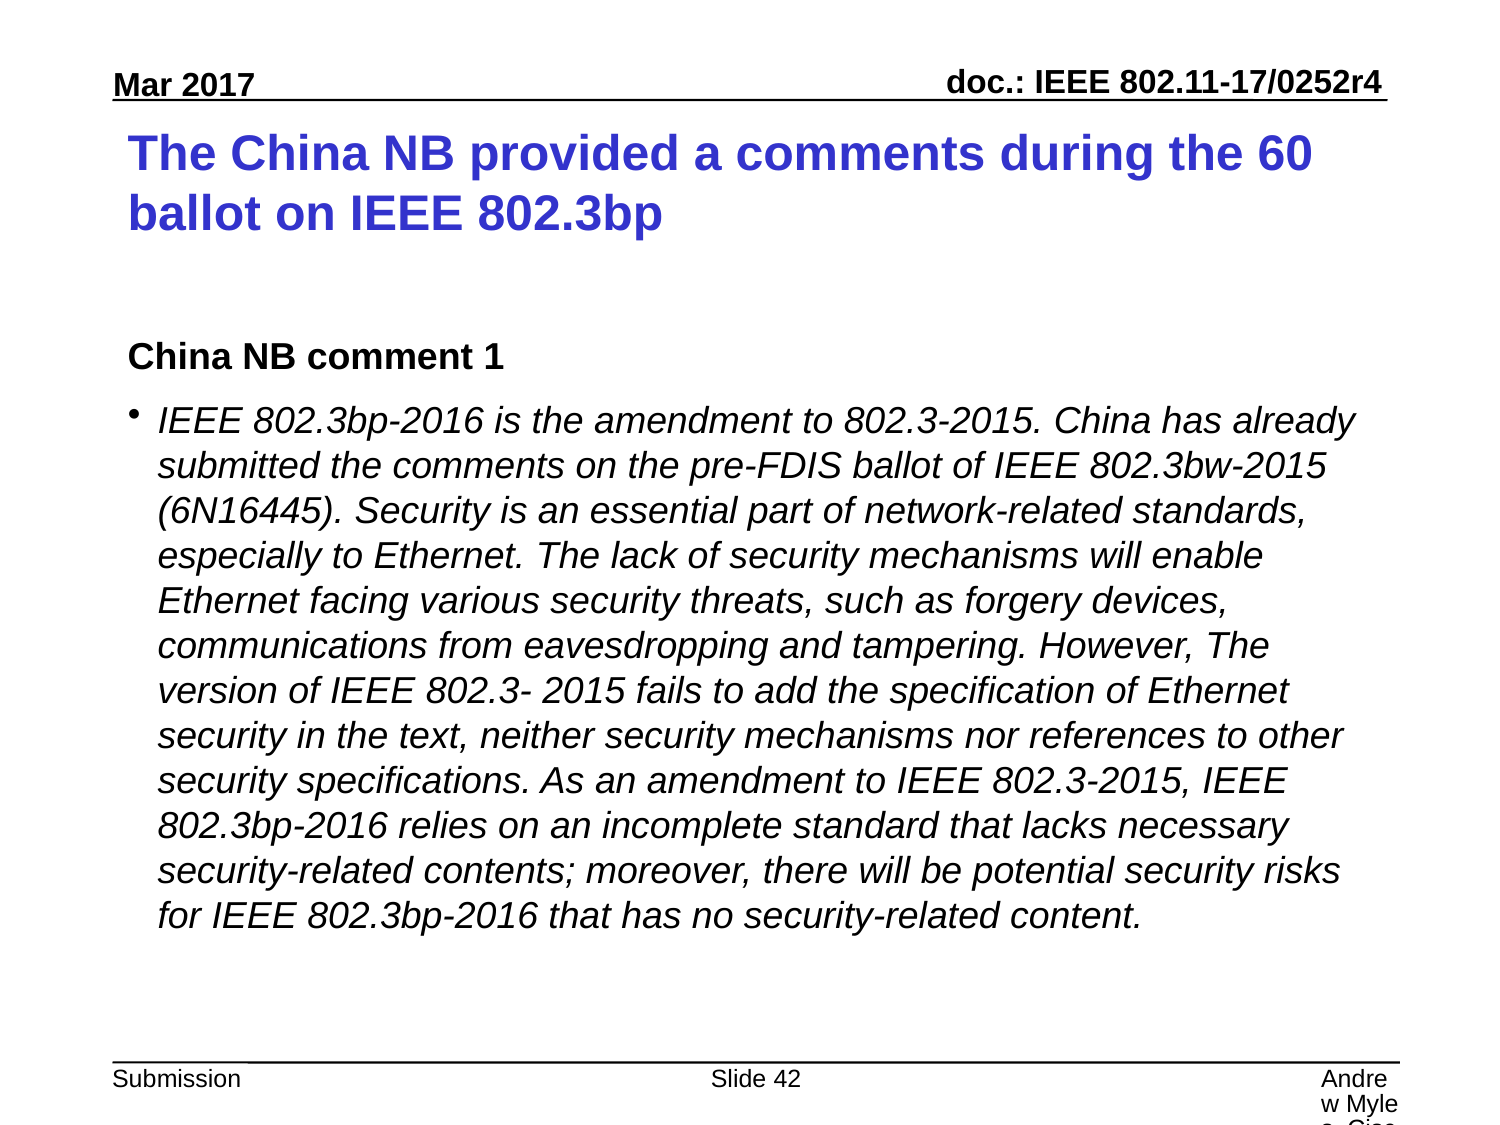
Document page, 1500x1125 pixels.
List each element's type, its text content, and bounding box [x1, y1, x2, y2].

footer Andrew Myles, Cisco [1320, 1061, 1402, 1093]
title The China NB provided a comments during the 60 ballot on IEEE 802.3bp [112, 112, 1388, 288]
slide_number Slide 42 [709, 1061, 803, 1093]
list China NB comment 1 IEEE 802.3bp-2016 is the amendment to 802.3-2015. China has already submitted the comments on the pre-FDIS ballot of IEEE 802.3bw-2015 (6N16445). Security is an essential part of network-related standards, especially to Ethernet. The lack of security mechanisms will enable Ethernet facing various security threats, such as forgery devices, communications from eavesdropping and tampering. However, The version of IEEE 802.3- 2015 fails to add the specification of Ethernet security in the text, neither security mechanisms nor references to other security specifications. As an amendment to IEEE 802.3-2015, IEEE 802.3bp-2016 relies on an incomplete standard that lacks necessary security-related contents; moreover, there will be potential security risks for IEEE 802.3bp-2016 that has no security-related content. [112, 324, 1388, 1000]
